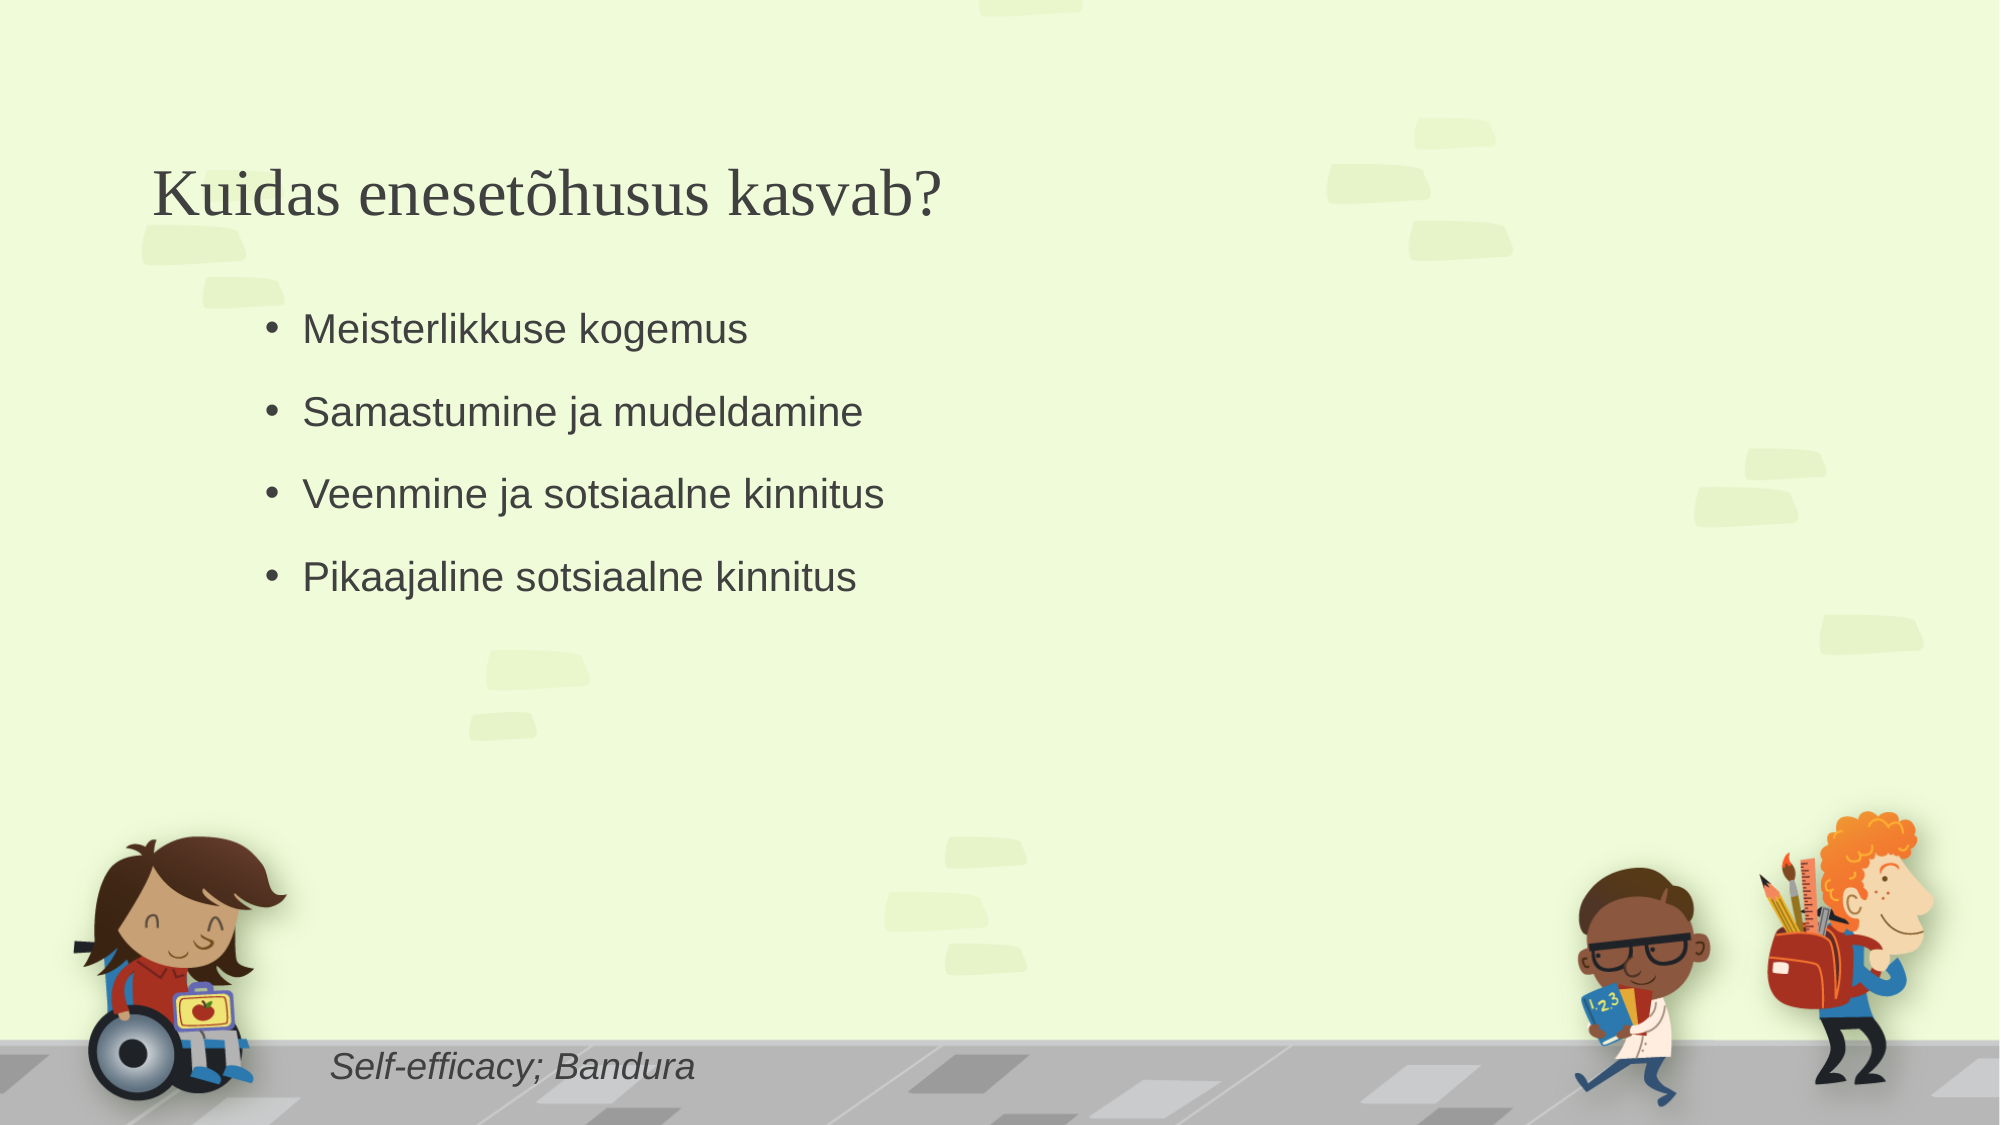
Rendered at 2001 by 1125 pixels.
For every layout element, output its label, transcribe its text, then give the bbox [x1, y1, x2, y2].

list Meisterlikkuse kogemus Samastumine ja mudeldamine Veenmine ja sotsiaalne kinnitus Pikaajaline sotsiaalne kinnitus [249, 299, 1750, 870]
text_box Self-efficacy; Bandura [314, 1034, 788, 1095]
title Kuidas enesetõhusus kasvab? [137, 59, 1750, 238]
picture [0, 0, 2000, 1125]
